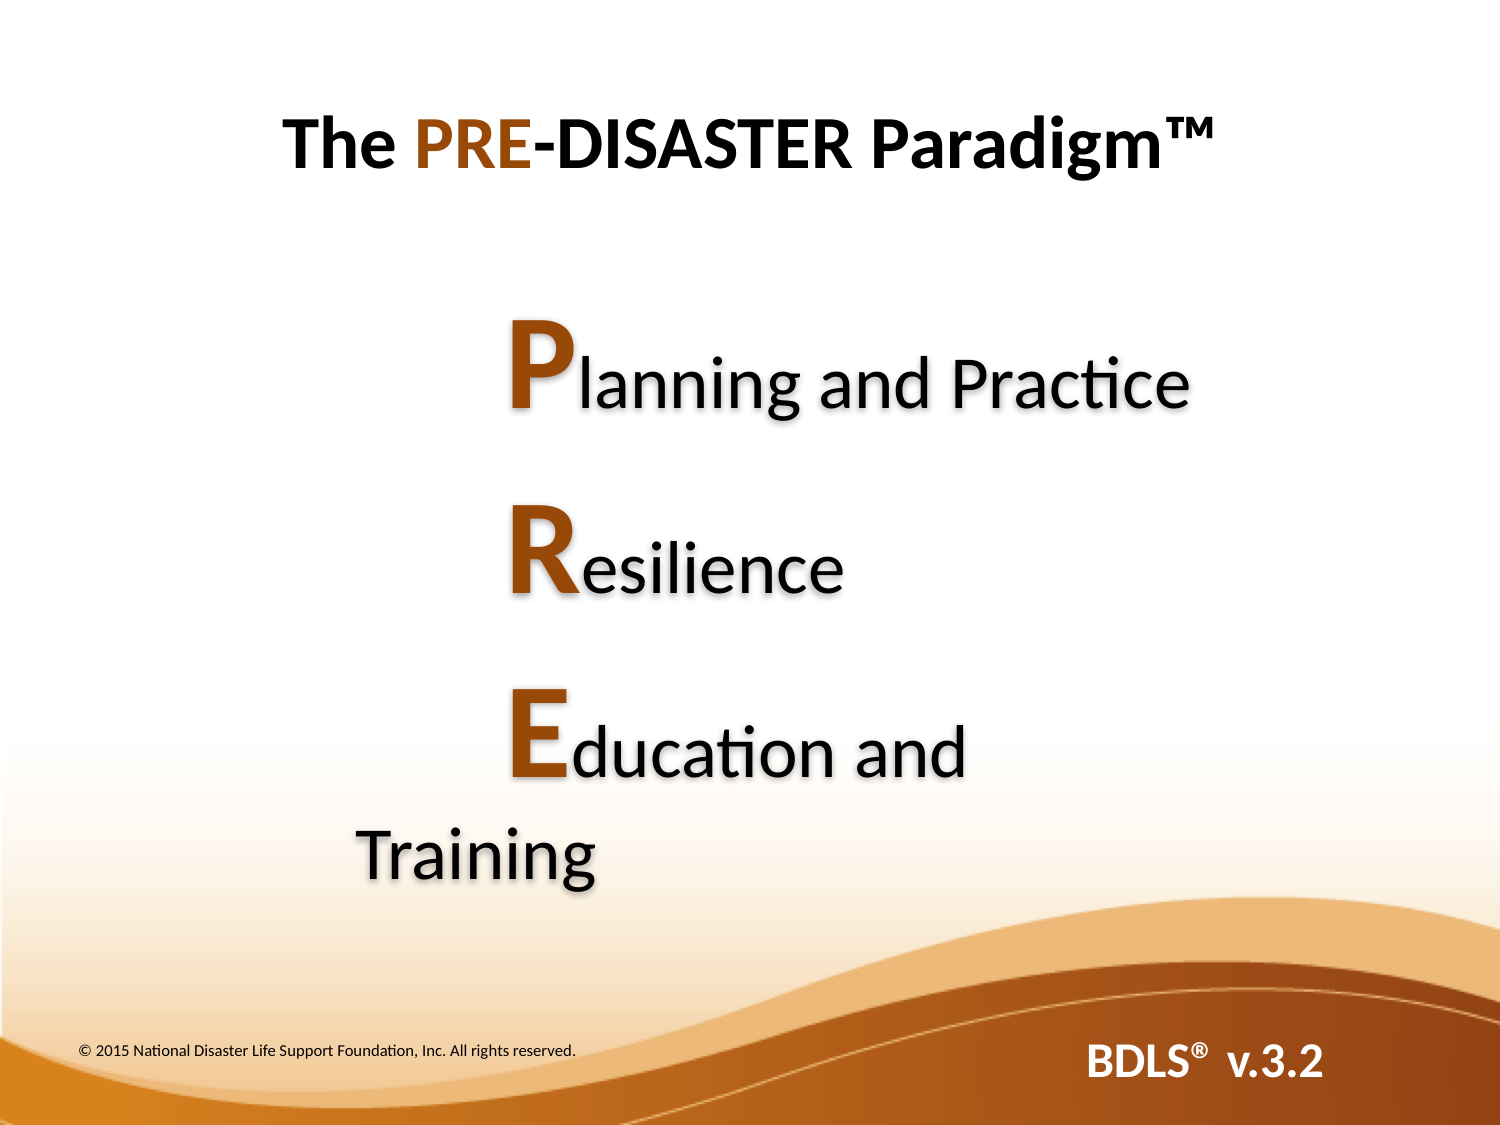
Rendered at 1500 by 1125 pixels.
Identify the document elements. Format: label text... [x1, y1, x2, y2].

picture [0, 0, 1500, 1125]
text_box Planning and Practice Resilience Education and Training [284, 255, 1234, 876]
title The PRE-DISASTER Paradigm™ [75, 45, 1425, 233]
